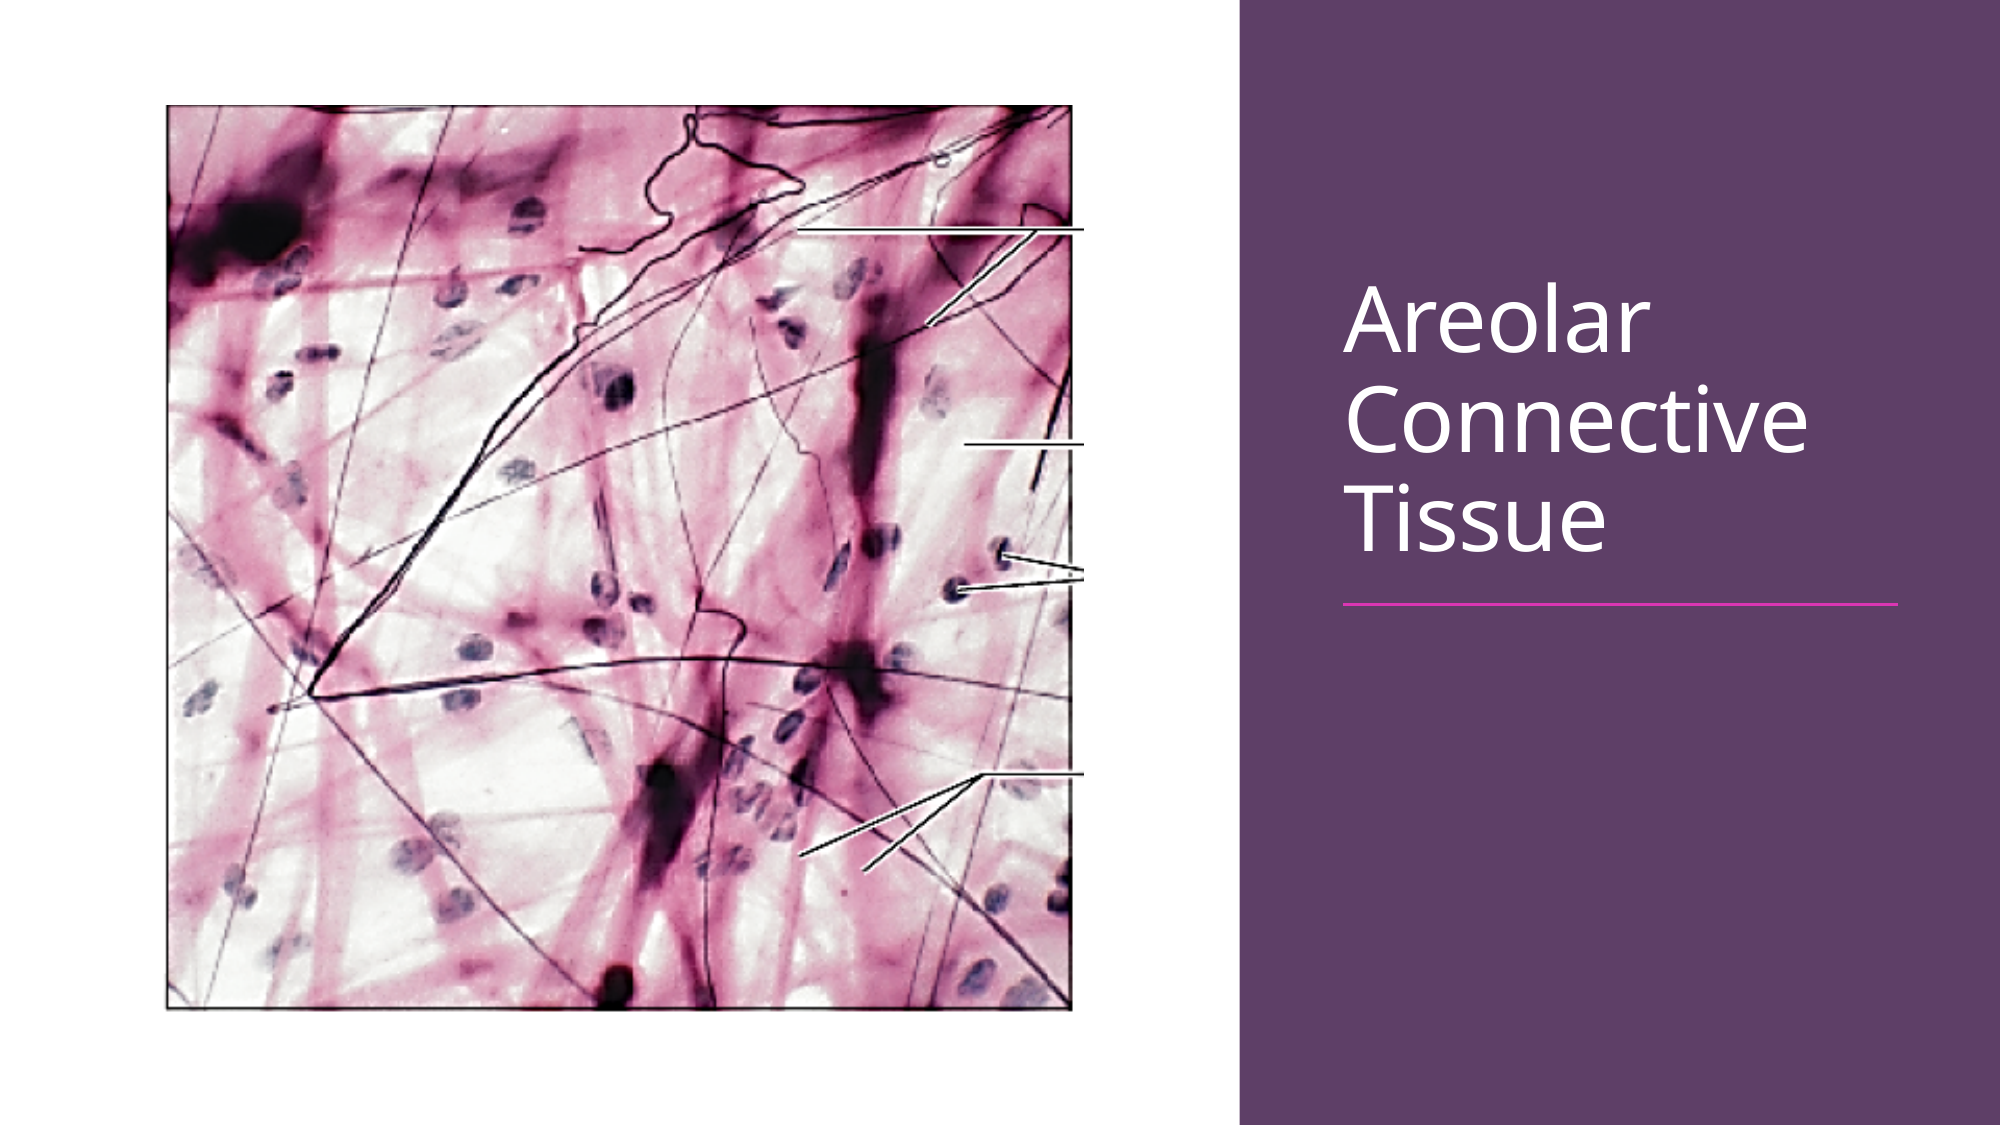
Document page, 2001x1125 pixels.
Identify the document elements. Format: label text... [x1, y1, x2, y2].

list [153, 104, 1085, 1021]
text_box [1238, 0, 2000, 1125]
text_box [0, 0, 1238, 1125]
title Areolar Connective Tissue [1328, 104, 1929, 579]
